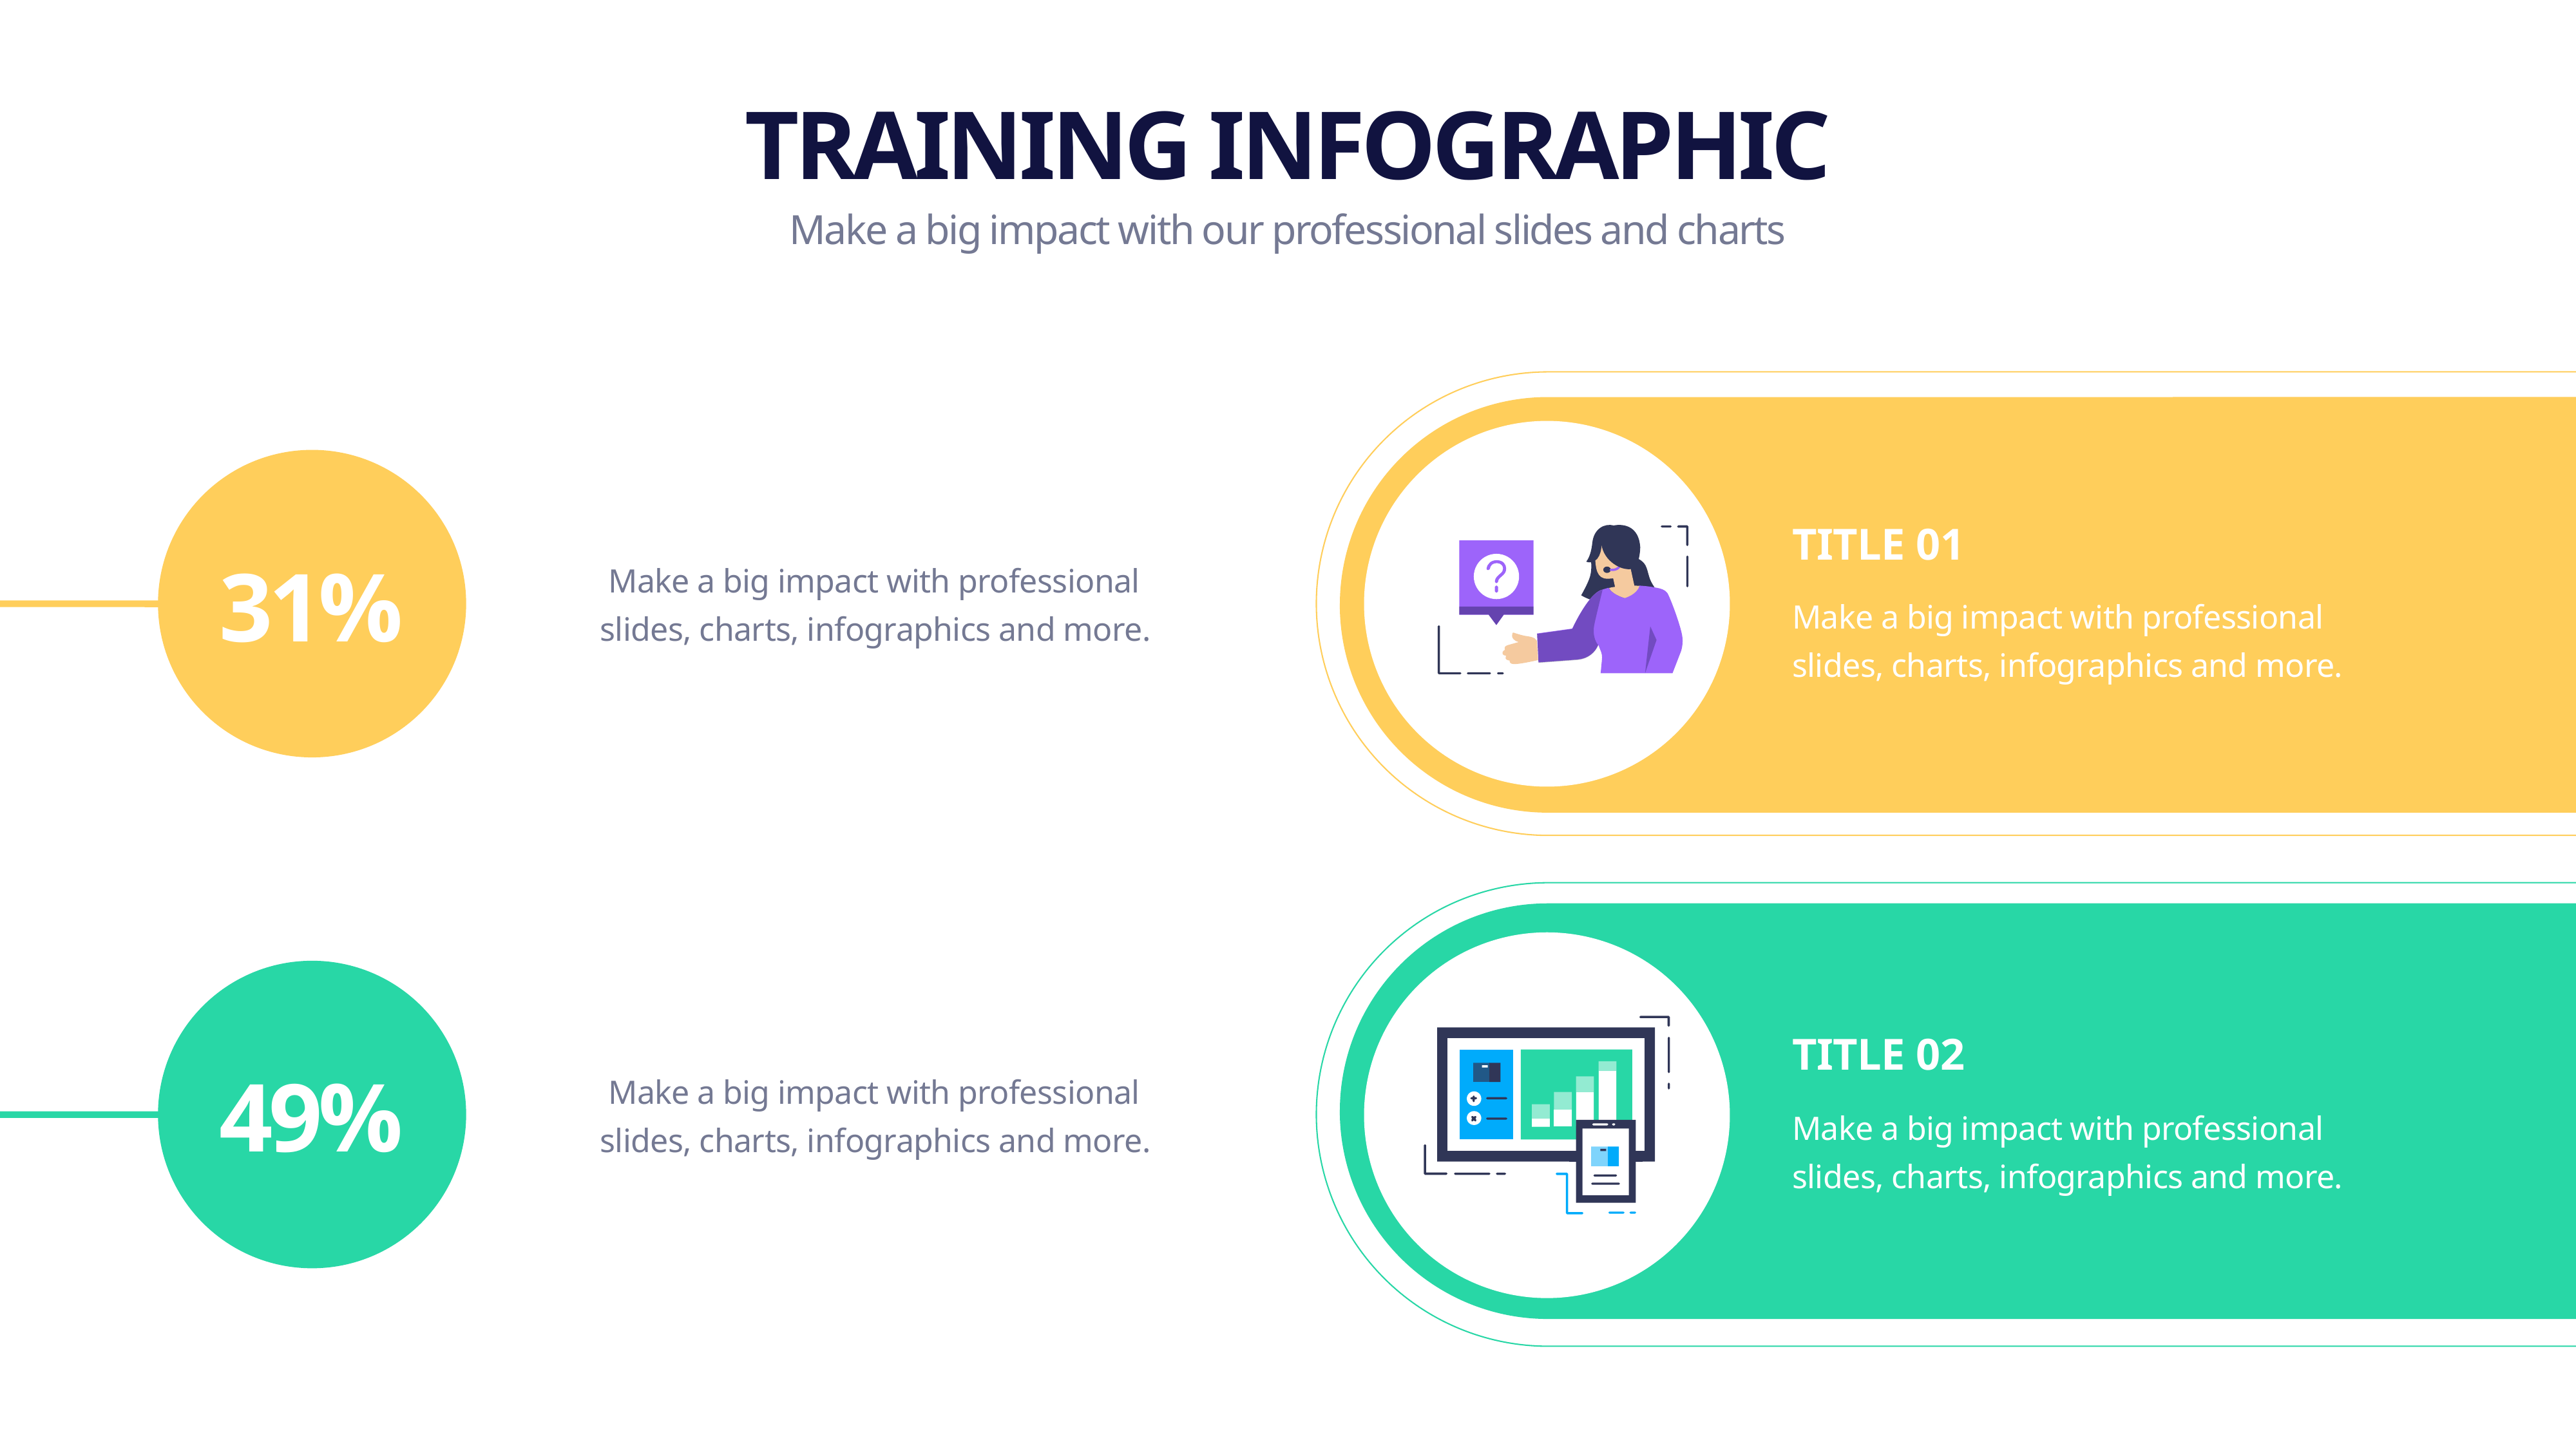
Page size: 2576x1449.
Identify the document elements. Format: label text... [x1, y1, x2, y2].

text_box [1315, 371, 2576, 837]
text_box Make a big impact with professional slides, charts, infographics and more. [1782, 582, 2416, 688]
text_box [1364, 421, 1730, 787]
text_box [1437, 519, 1689, 675]
text_box [1364, 932, 1730, 1298]
text_box [1339, 396, 2576, 813]
text_box 31% [190, 542, 432, 665]
text_box Make a big impact with our professional slides and charts [160, 199, 2416, 258]
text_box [1424, 1016, 1670, 1215]
text_box Make a big impact with professional slides, charts, infographics and more. [1782, 1094, 2416, 1200]
text_box [1315, 882, 2576, 1347]
text_box Make a big impact with professional slides, charts, infographics and more. [590, 545, 1223, 652]
text_box TRAINING INFOGRAPHIC [160, 80, 2416, 199]
text_box [158, 450, 466, 758]
text_box 49% [190, 1053, 432, 1176]
text_box [158, 960, 466, 1269]
text_box TITLE 01 [1782, 512, 2416, 574]
text_box [1339, 902, 2576, 1320]
text_box Make a big impact with professional slides, charts, infographics and more. [590, 1057, 1223, 1164]
text_box TITLE 02 [1782, 1022, 2416, 1084]
